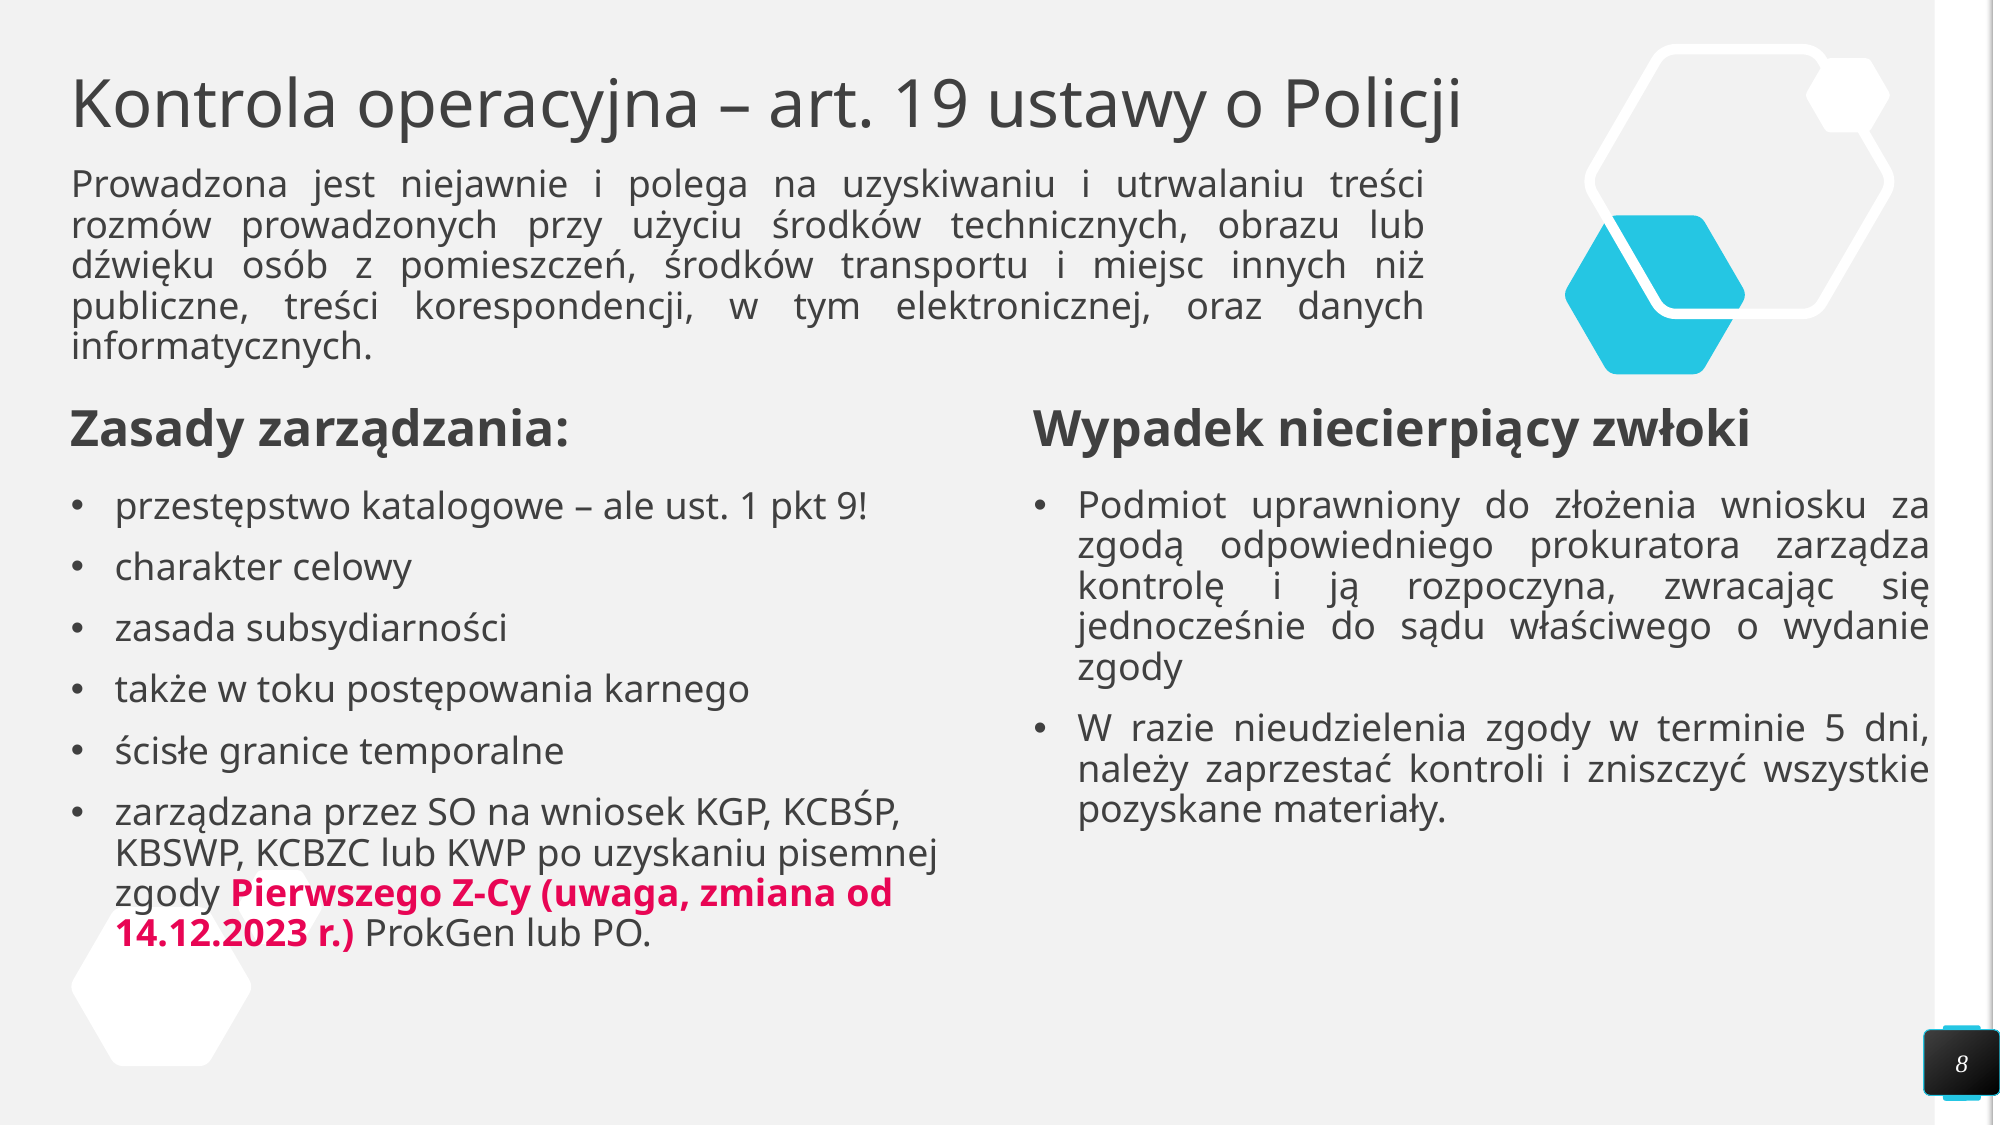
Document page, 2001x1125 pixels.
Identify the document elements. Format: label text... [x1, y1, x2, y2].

list Prowadzona jest niejawnie i polega na uzyskiwaniu i utrwalaniu treści rozmów prowadzonych przy użyciu środków technicznych, obrazu lub dźwięku osób z pomieszczeń, środków transportu i miejsc innych niż publiczne, treści korespondencji, w tym elektronicznej, oraz danych informatycznych. [70, 165, 1427, 361]
list przestępstwo katalogowe – ale ust. 1 pkt 9! charakter celowy zasada subsydiarności także w toku postępowania karnego ścisłe granice temporalne zarządzana przez SO na wniosek KGP, KCBŚP, KBSWP, KCBZC lub KWP po uzyskaniu pisemnej zgody Pierwszego Z-Cy (uwaga, zmiana od 14.12.2023 r.) ProkGen lub PO. [70, 486, 969, 944]
list Zasady zarządzania: [70, 403, 969, 463]
slide_number 8 [1923, 1029, 2000, 1096]
list Wypadek niecierpiący zwłoki [1033, 403, 1932, 463]
list Podmiot uprawniony do złożenia wniosku za zgodą odpowiedniego prokuratora zarządza kontrolę i ją rozpoczyna, zwracając się jednocześnie do sądu właściwego o wydanie zgody W razie nieudzielenia zgody w terminie 5 dni, należy zaprzestać kontroli i zniszczyć wszystkie pozyskane materiały. [1033, 486, 1932, 796]
title Kontrola operacyjna – art. 19 ustawy o Policji [70, 70, 1932, 142]
